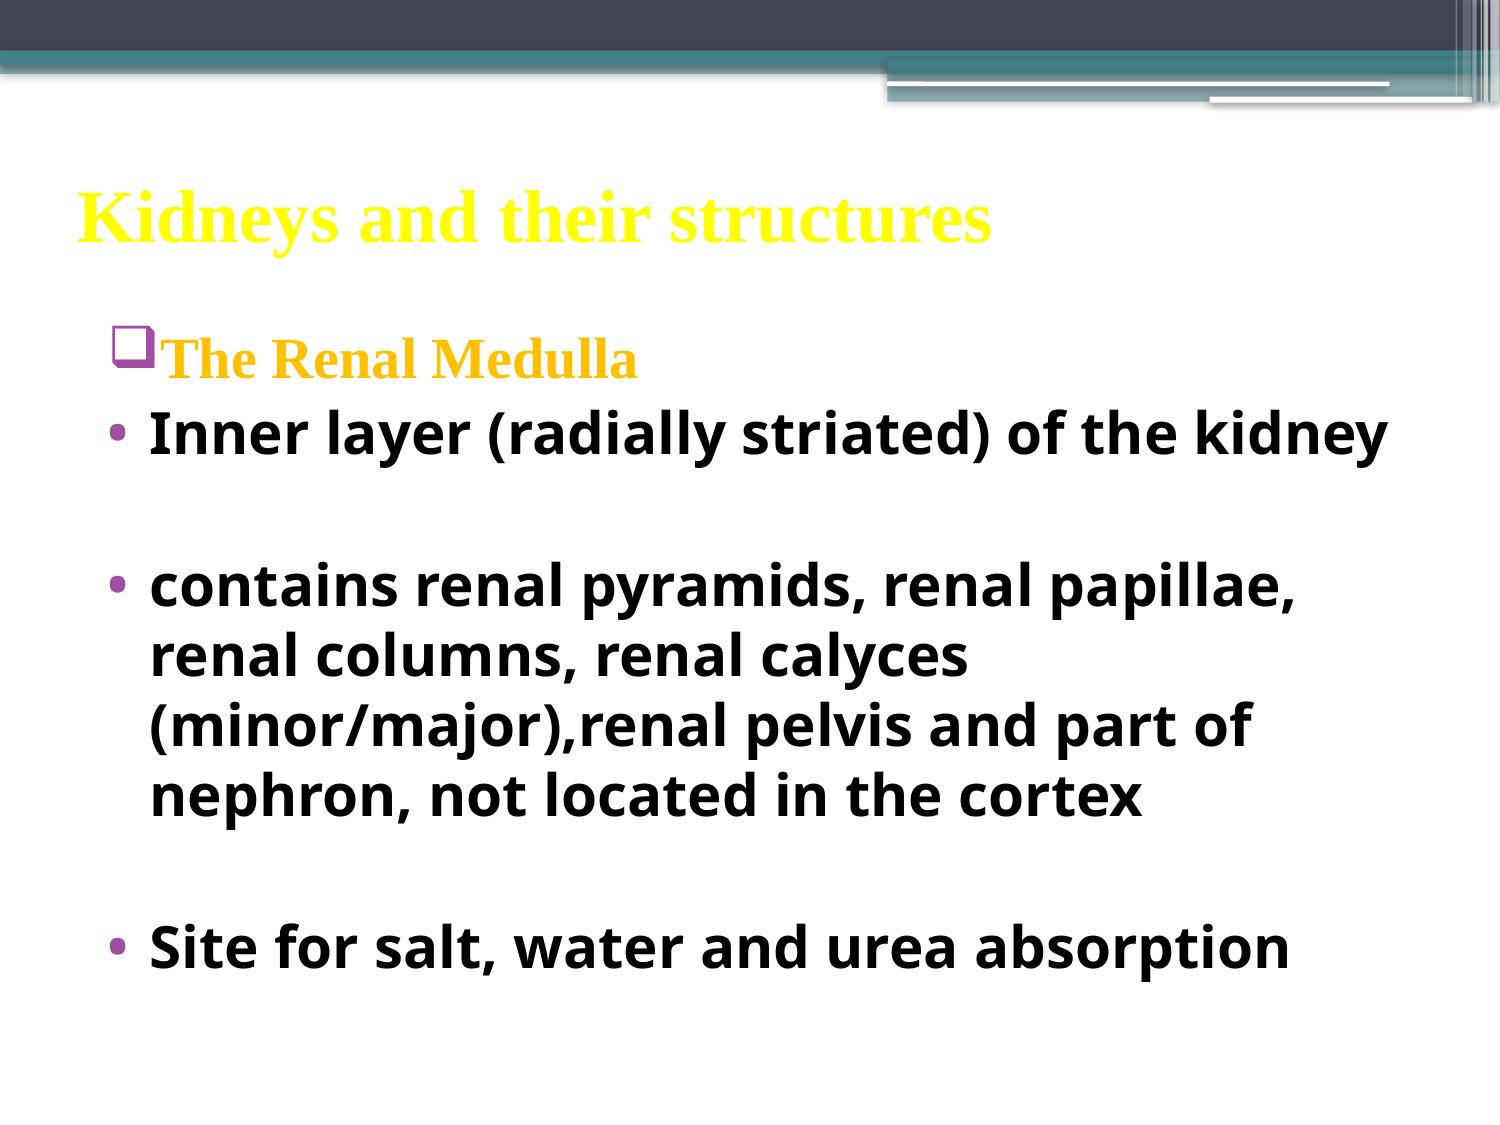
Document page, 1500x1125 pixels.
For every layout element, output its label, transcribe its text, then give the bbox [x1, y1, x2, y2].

title Kidneys and their structures [62, 125, 1413, 300]
list The Renal Medulla Inner layer (radially striated) of the kidney contains renal pyramids, renal papillae, renal columns, renal calyces (minor/major),renal pelvis and part of nephron, not located in the cortex Site for salt, water and urea absorption [75, 312, 1425, 1079]
